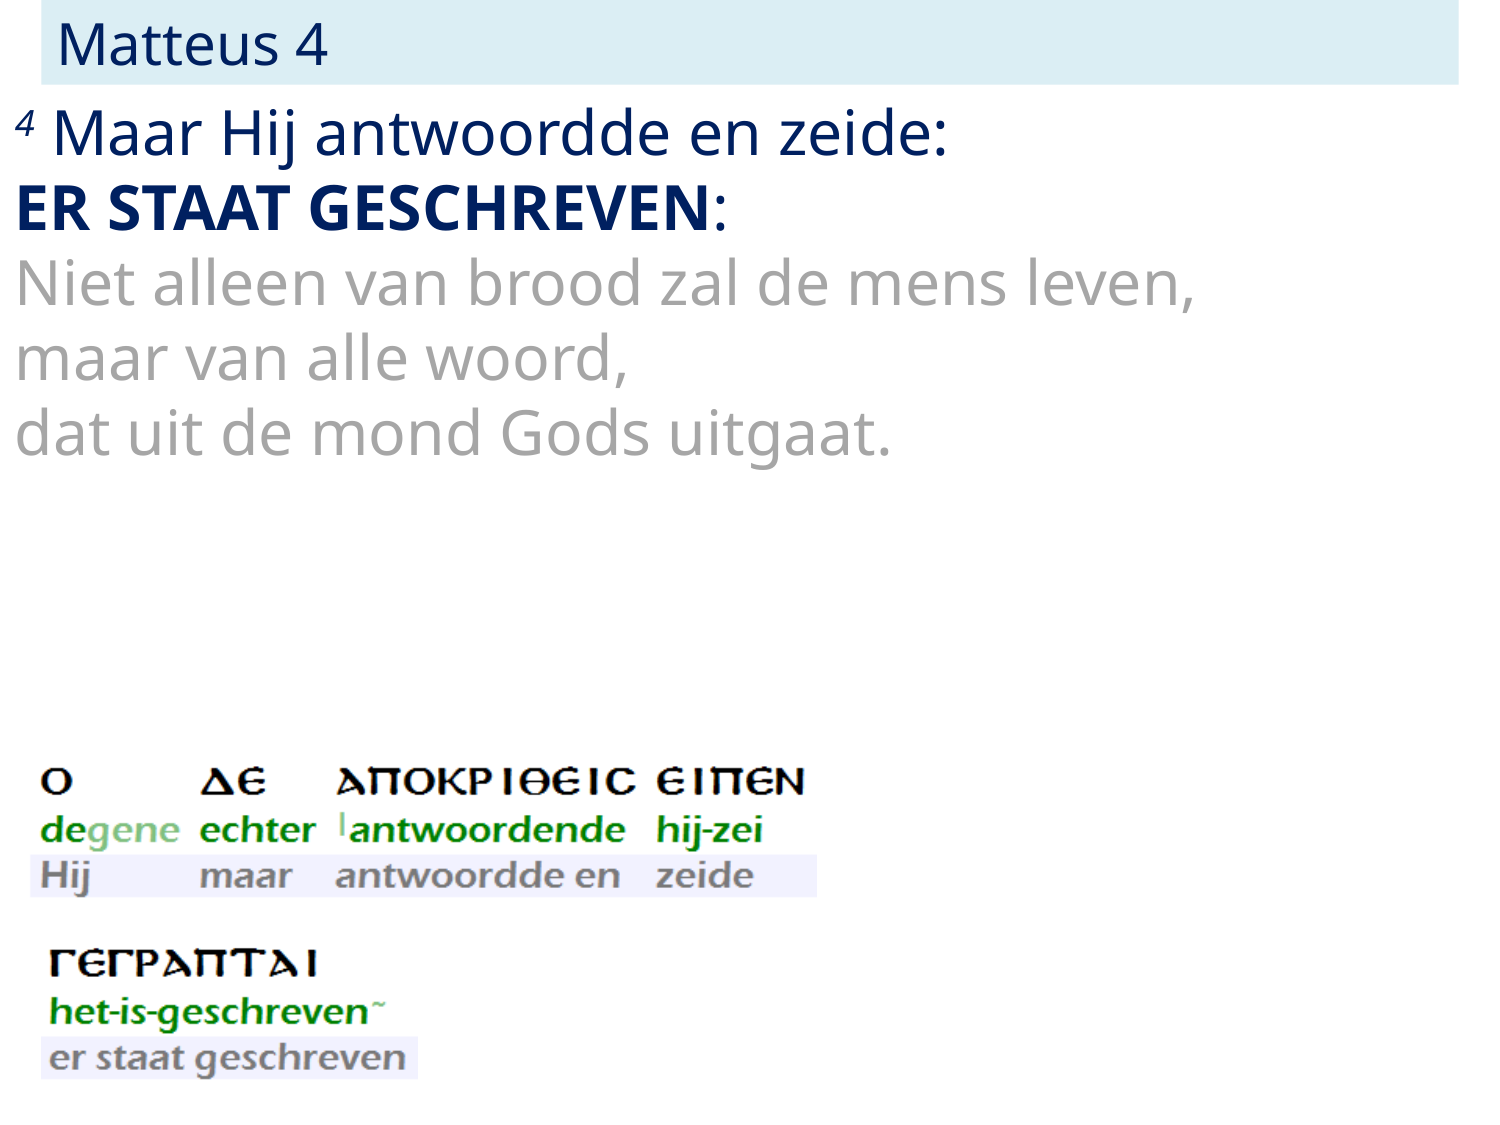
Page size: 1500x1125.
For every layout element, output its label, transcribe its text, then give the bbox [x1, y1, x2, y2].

text_box Matteus 4 [41, 0, 1459, 85]
text_box 4 Maar Hij antwoordde en zeide: ER STAAT GESCHREVEN: Niet alleen van brood zal de mens leven, maar van alle woord, dat uit de mond Gods uitgaat. [0, 85, 1500, 476]
picture [40, 928, 418, 1092]
picture [18, 751, 818, 910]
